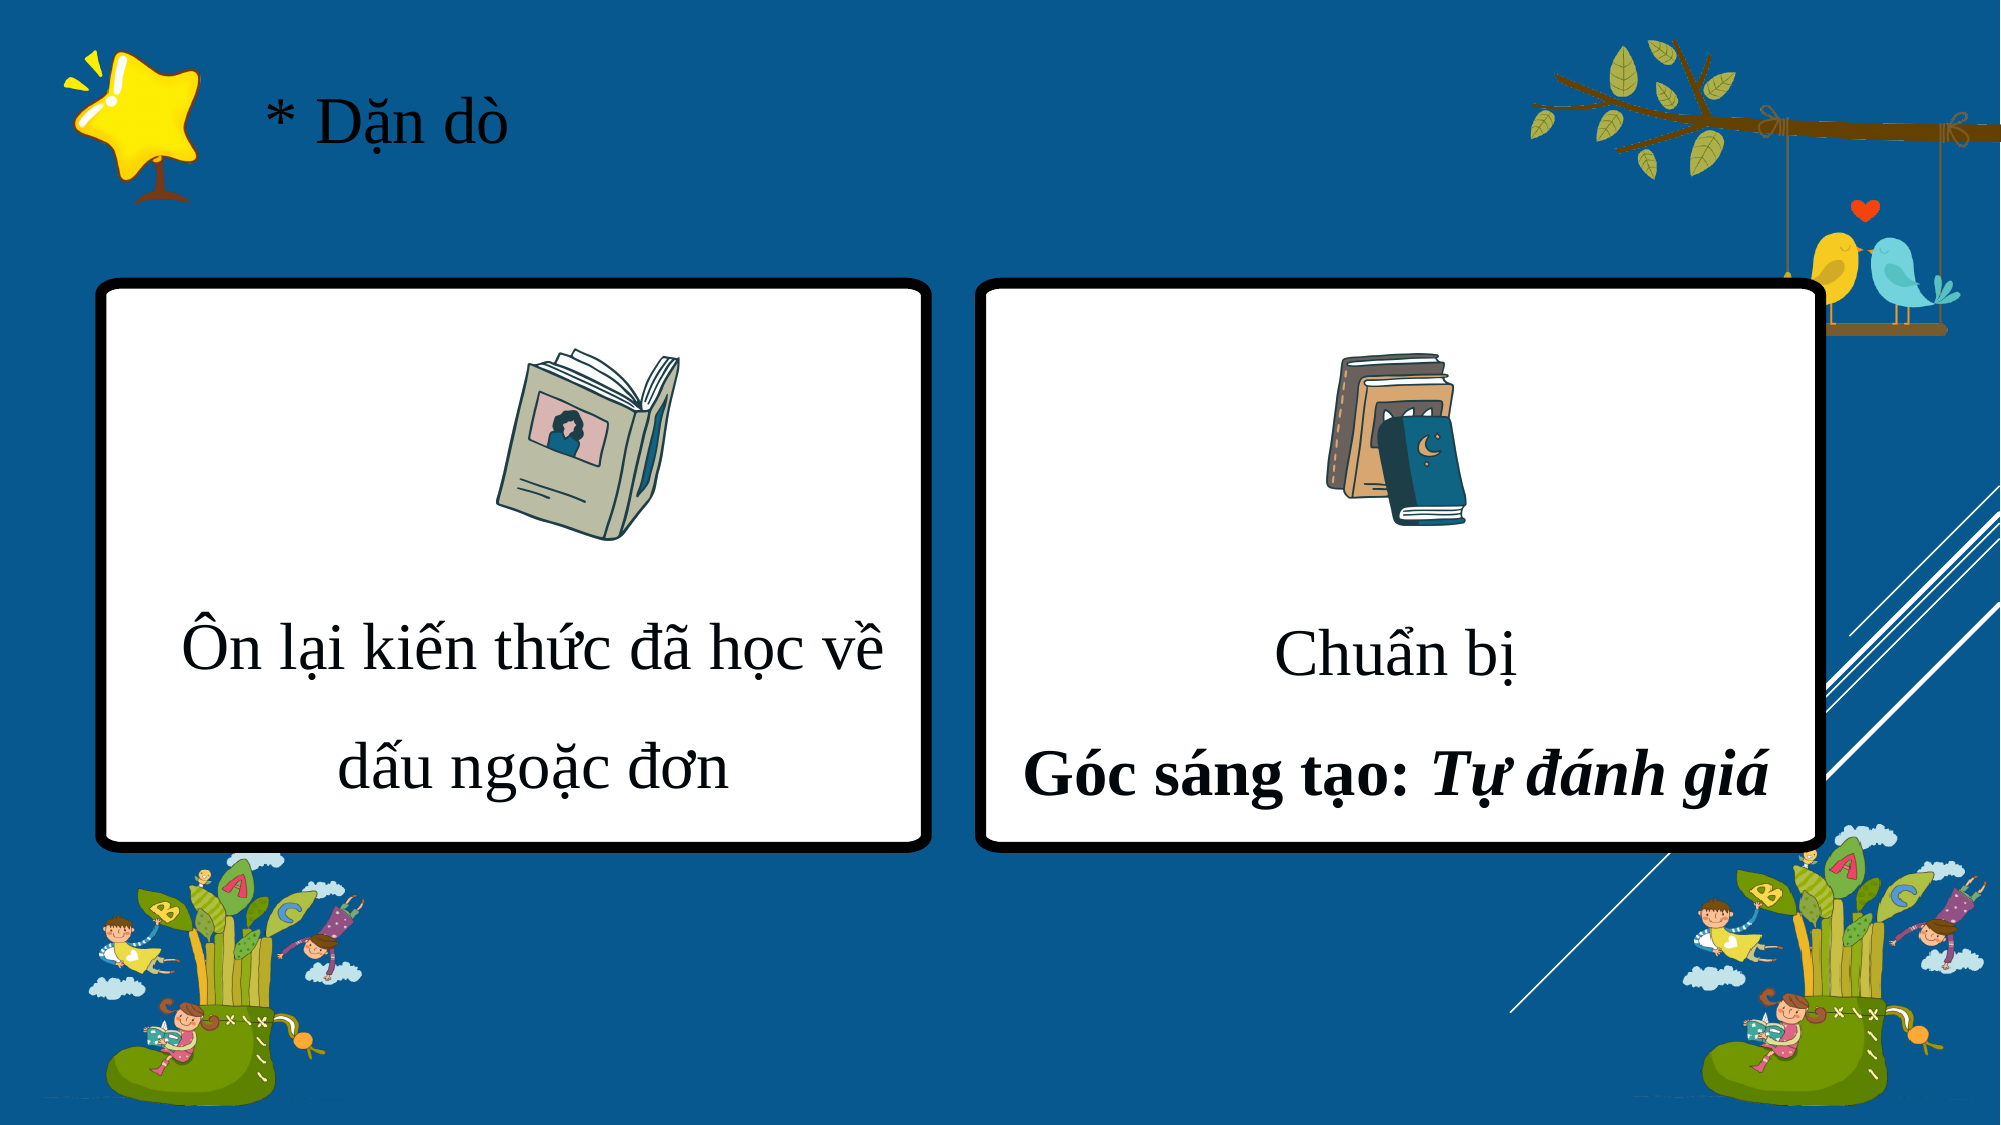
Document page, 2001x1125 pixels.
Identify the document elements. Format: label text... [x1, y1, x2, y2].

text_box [980, 261, 1821, 848]
picture [43, 847, 377, 1107]
picture [1530, 39, 2001, 336]
picture [1632, 824, 2000, 1107]
picture [57, 39, 217, 206]
text_box * Dặn dò [250, 69, 1050, 165]
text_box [100, 261, 927, 848]
